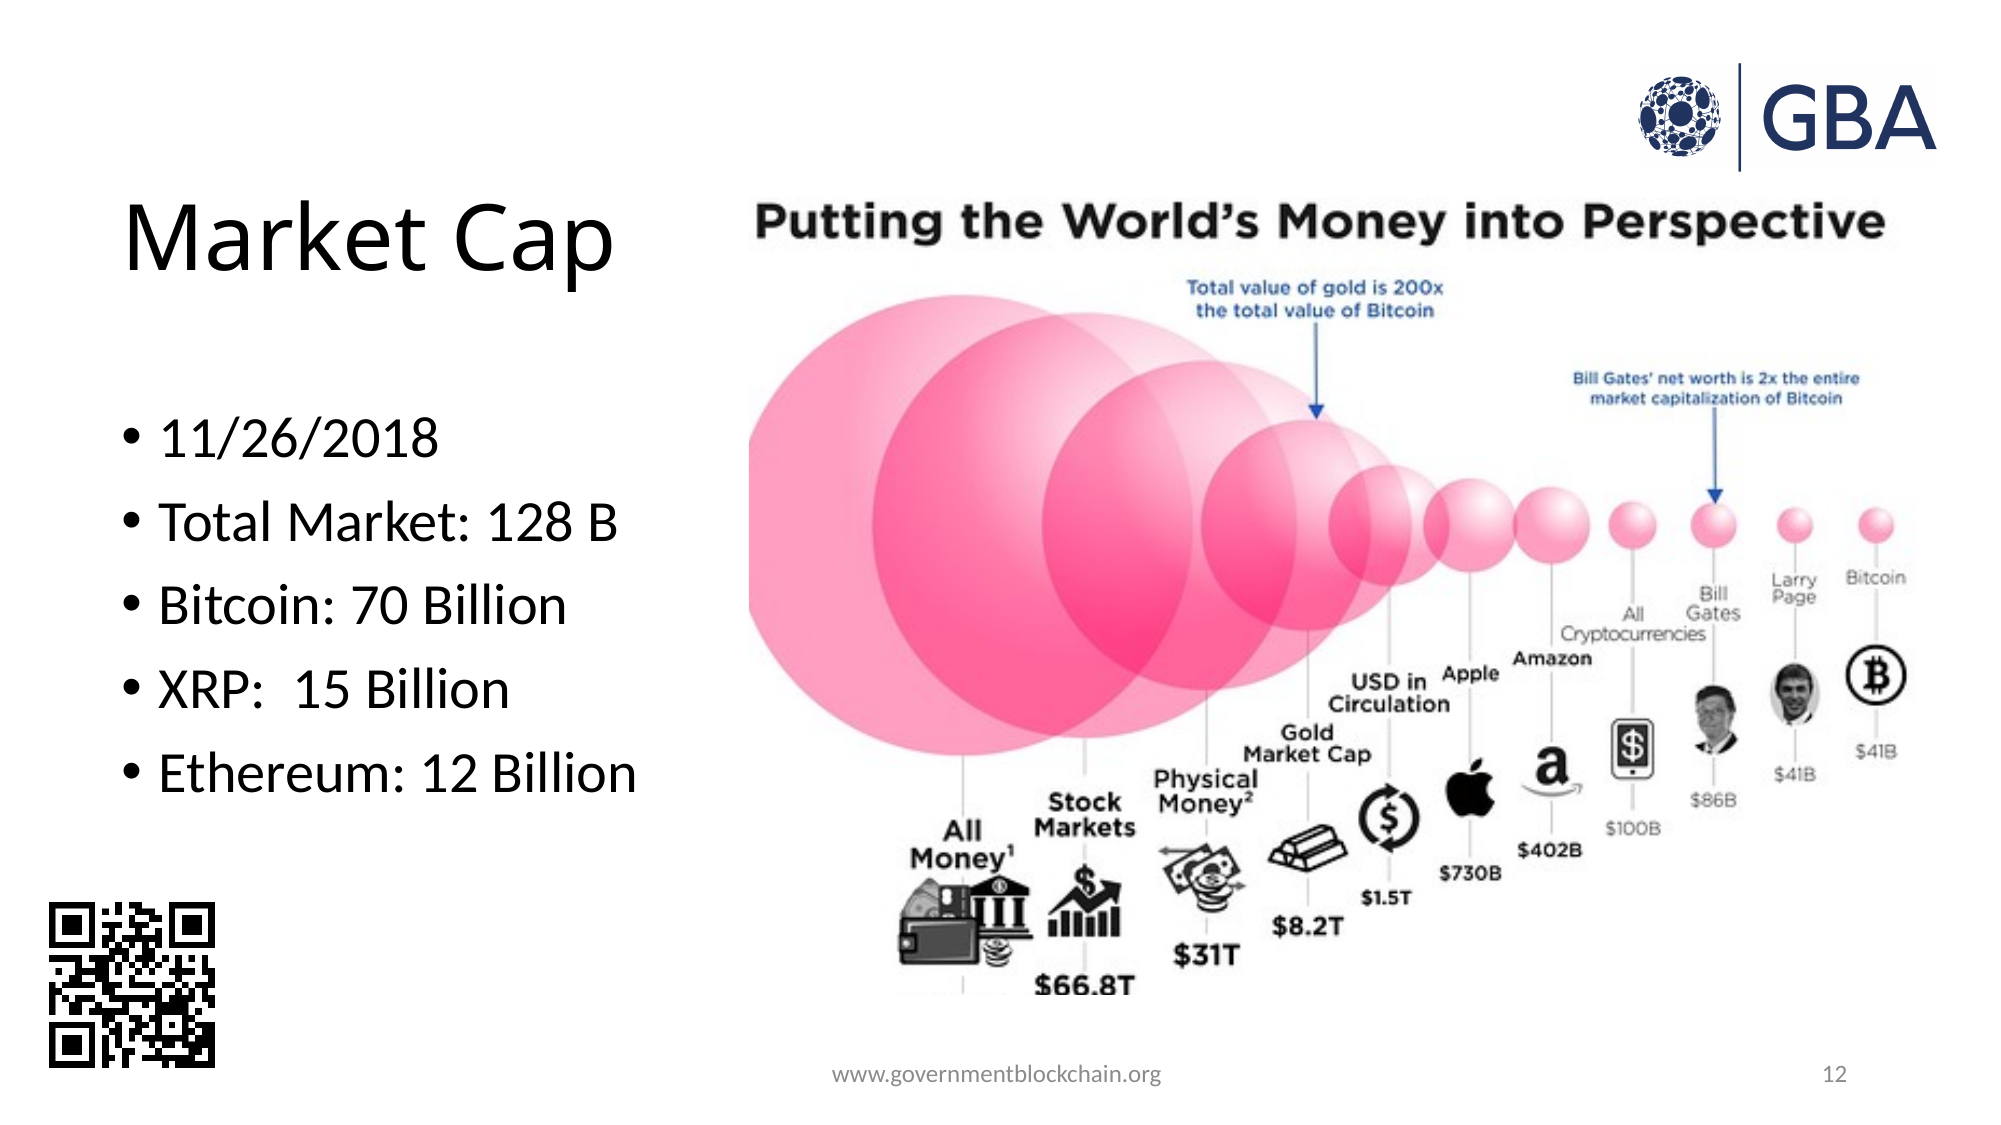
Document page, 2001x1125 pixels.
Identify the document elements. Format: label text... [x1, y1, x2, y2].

list 11/26/2018 Total Market: 128 B Bitcoin: 70 Billion XRP: 15 Billion Ethereum: 12 Billion [106, 399, 708, 1021]
slide_number 12 [1412, 1042, 1863, 1103]
title Market Cap [106, 103, 708, 379]
picture [748, 63, 1972, 995]
footer www.governmentblockchain.org [662, 1042, 1338, 1103]
picture [37, 890, 227, 1080]
